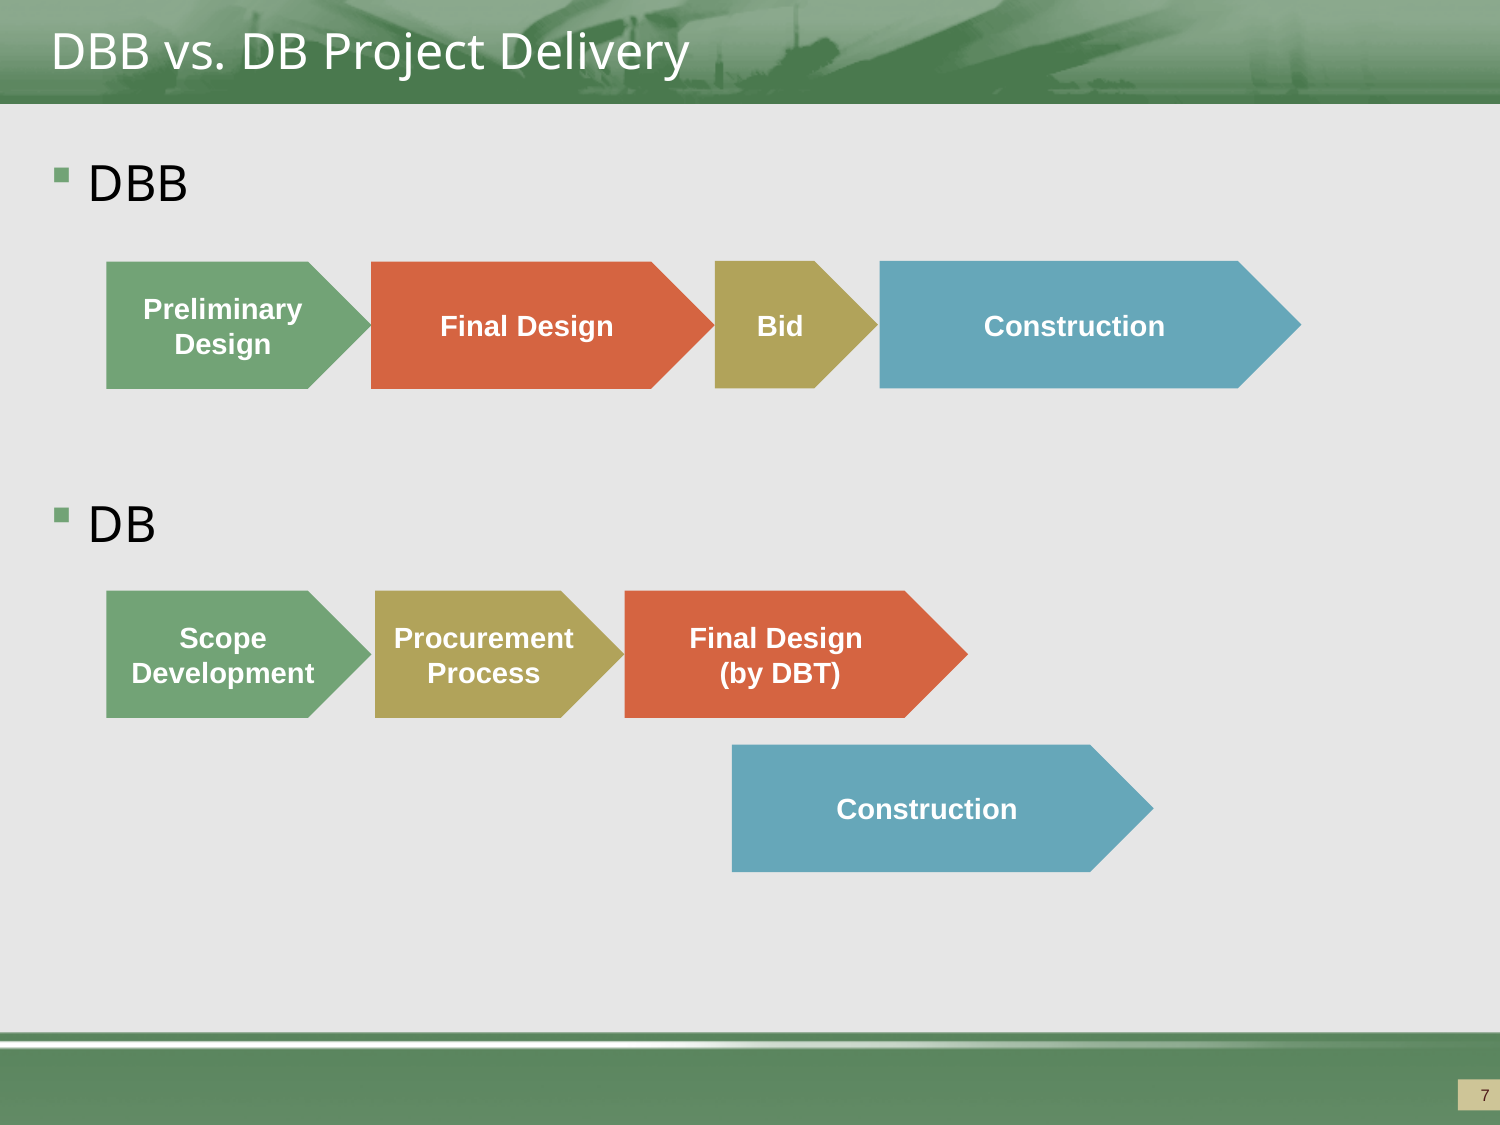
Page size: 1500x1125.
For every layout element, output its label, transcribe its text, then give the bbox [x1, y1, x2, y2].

text_box Construction [729, 742, 1156, 875]
title DBB vs. DB Project Delivery [50, 12, 1421, 89]
text_box Construction [877, 258, 1304, 391]
text_box Bid [712, 258, 877, 391]
text_box Final Design [369, 259, 712, 391]
slide_number 7 [1455, 1079, 1490, 1111]
list DBB DB [50, 151, 1441, 993]
text_box Procurement Process [373, 588, 622, 721]
text_box Preliminary Design [104, 259, 369, 391]
text_box Scope Development [104, 588, 373, 721]
text_box Final Design (by DBT) [622, 588, 971, 721]
